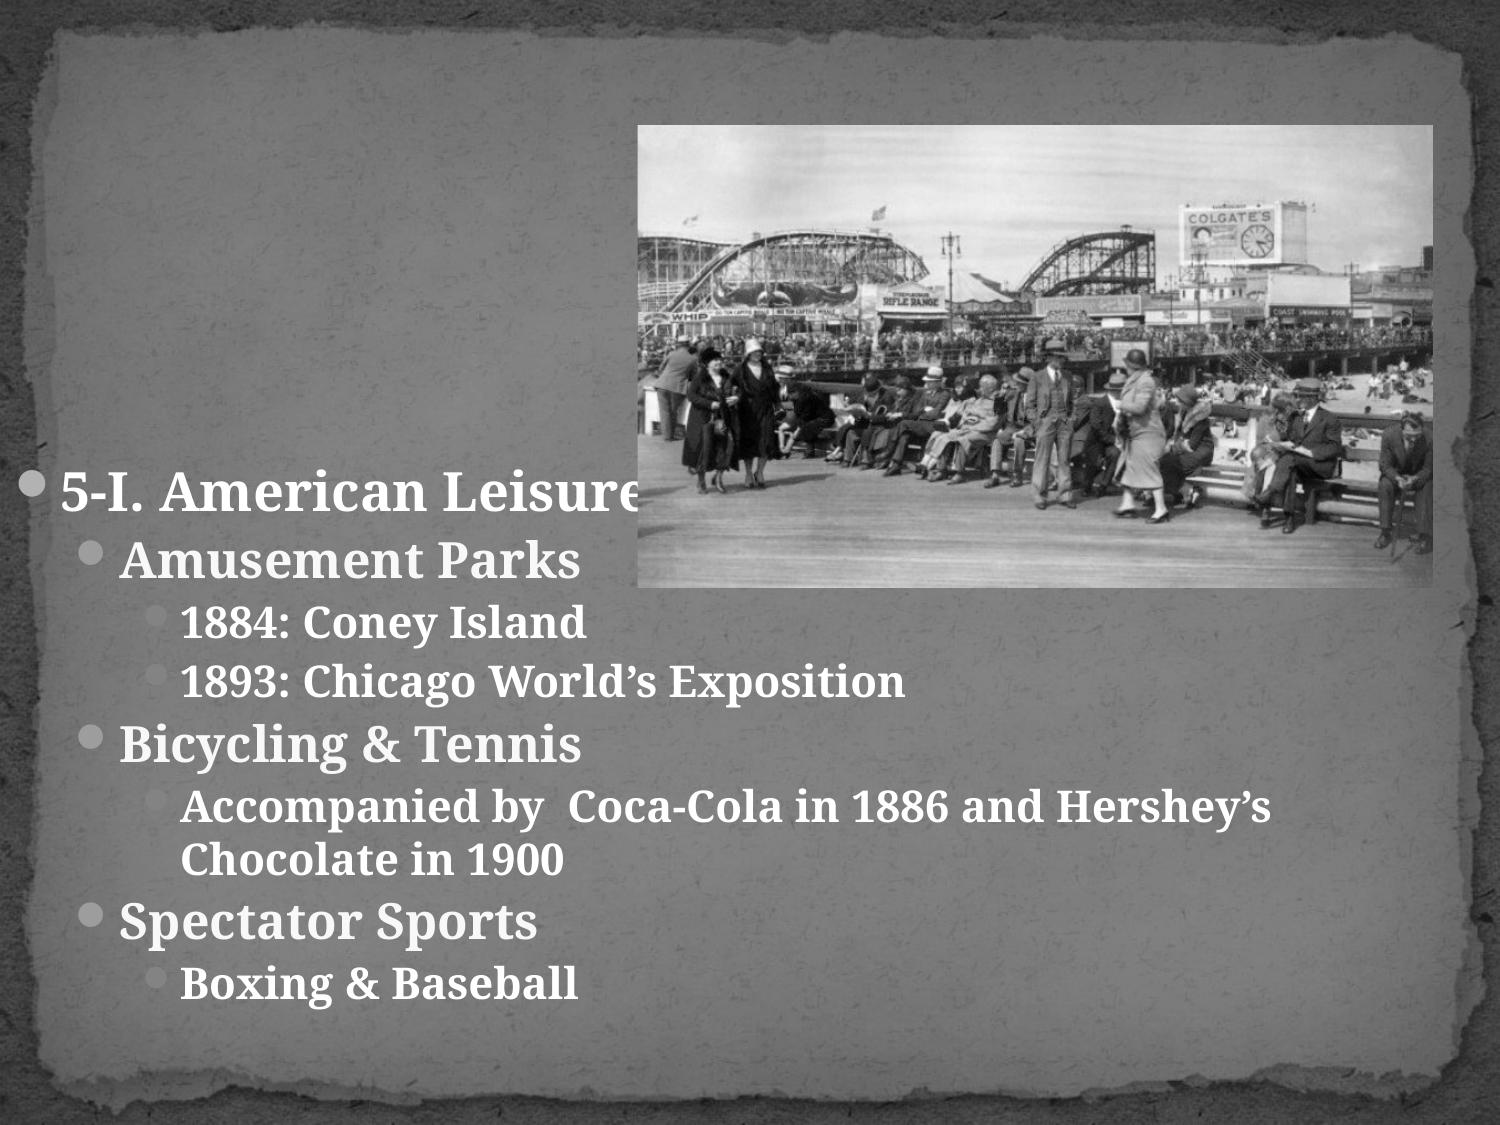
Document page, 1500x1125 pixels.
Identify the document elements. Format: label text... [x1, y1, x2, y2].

list 5-I. American Leisure Amusement Parks 1884: Coney Island 1893: Chicago World’s Exposition Bicycling & Tennis Accompanied by Coca-Cola in 1886 and Hershey’s Chocolate in 1900 Spectator Sports Boxing & Baseball [0, 450, 1350, 1125]
picture [637, 125, 1433, 588]
